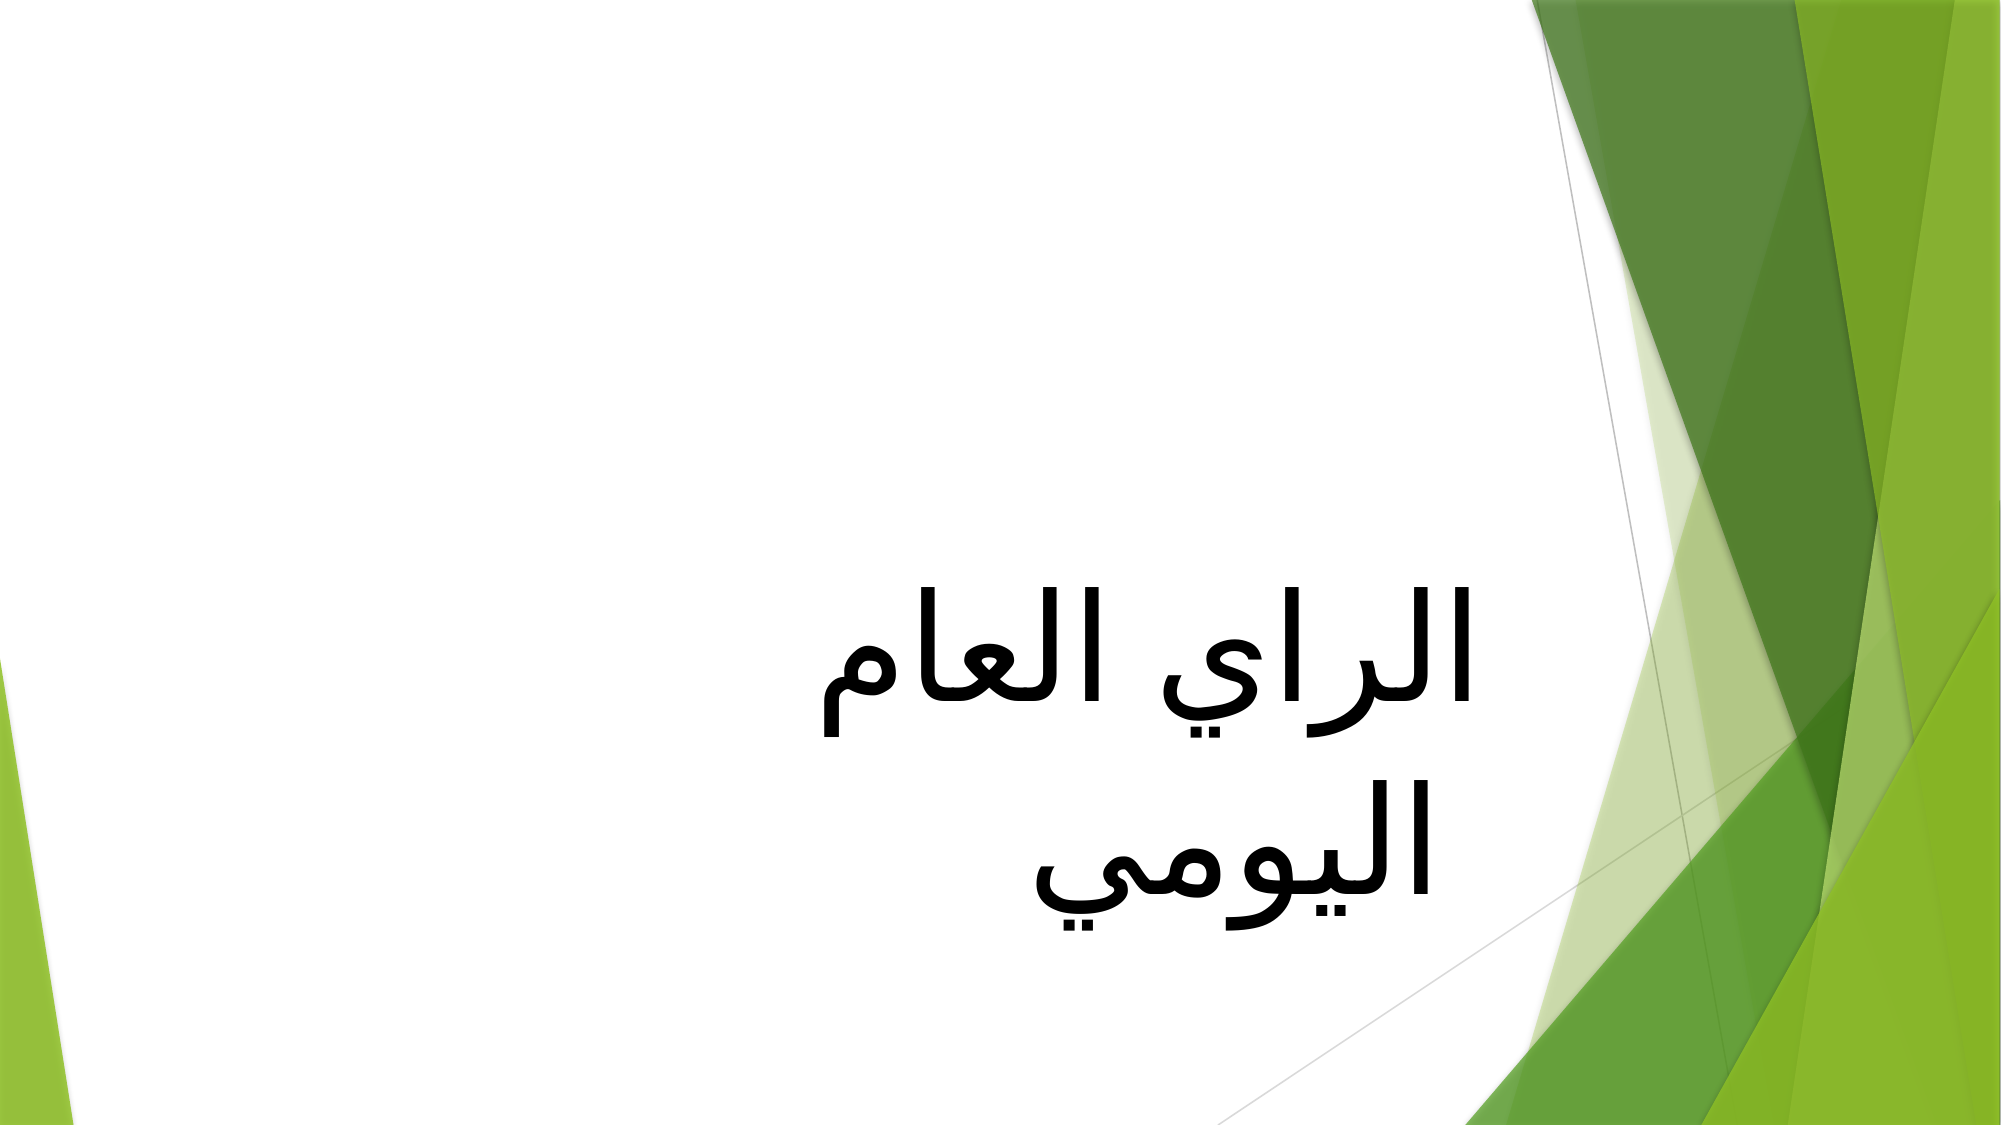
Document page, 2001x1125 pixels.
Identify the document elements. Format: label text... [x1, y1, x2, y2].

text_box الراي العام اليومي [499, 531, 1500, 932]
